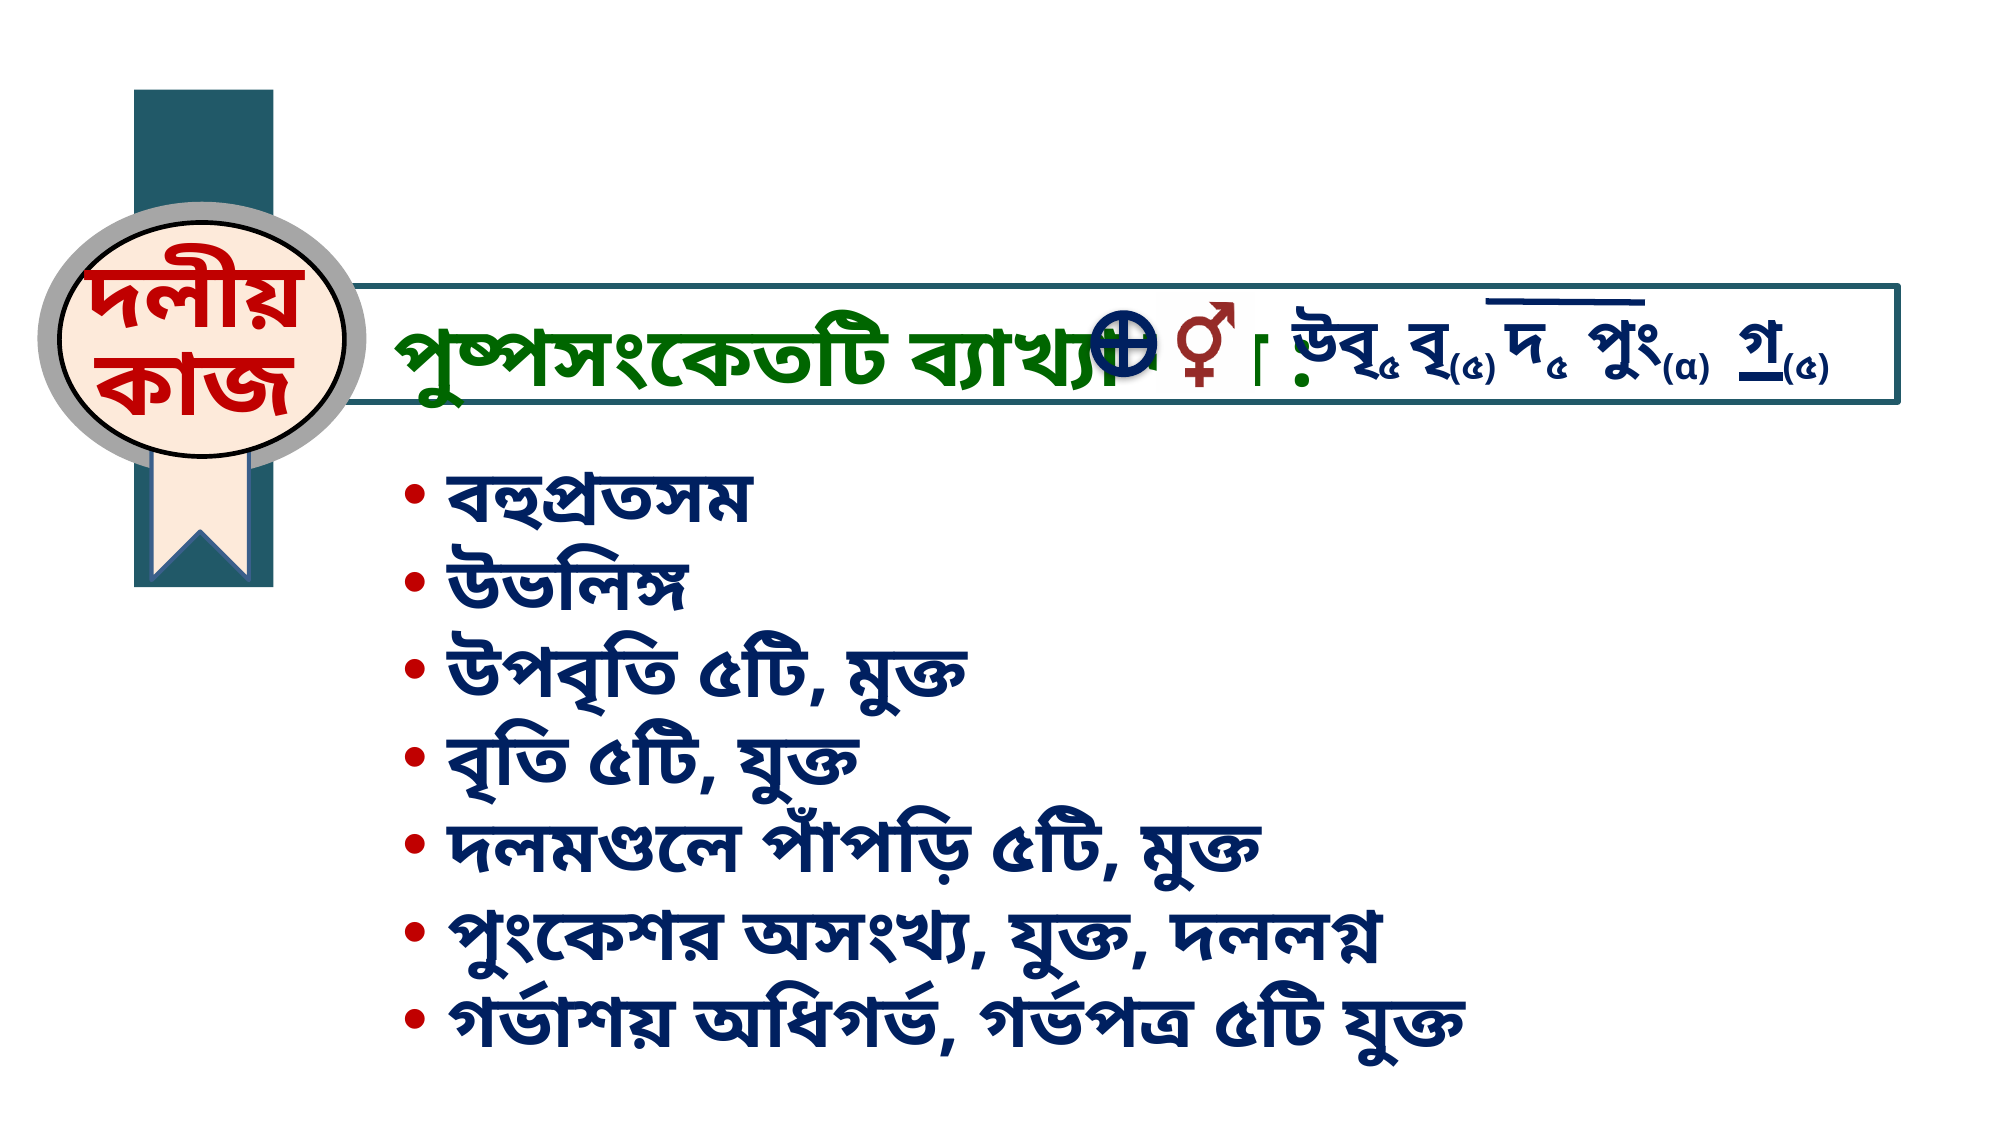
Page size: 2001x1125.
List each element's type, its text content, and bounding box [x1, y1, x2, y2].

list বহুপ্রতসম উভলিঙ্গ উপবৃতি ৫টি, মুক্ত বৃতি ৫টি, যুক্ত দলমণ্ডলে পাঁপড়ি ৫টি, মুক্ত পুংকেশর অসংখ্য, যুক্ত, দললগ্ন গর্ভাশয় অধিগর্ভ, গর্ভপত্র ৫টি যুক্ত [387, 599, 1753, 1043]
picture [1156, 292, 1256, 393]
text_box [37, 89, 1898, 588]
